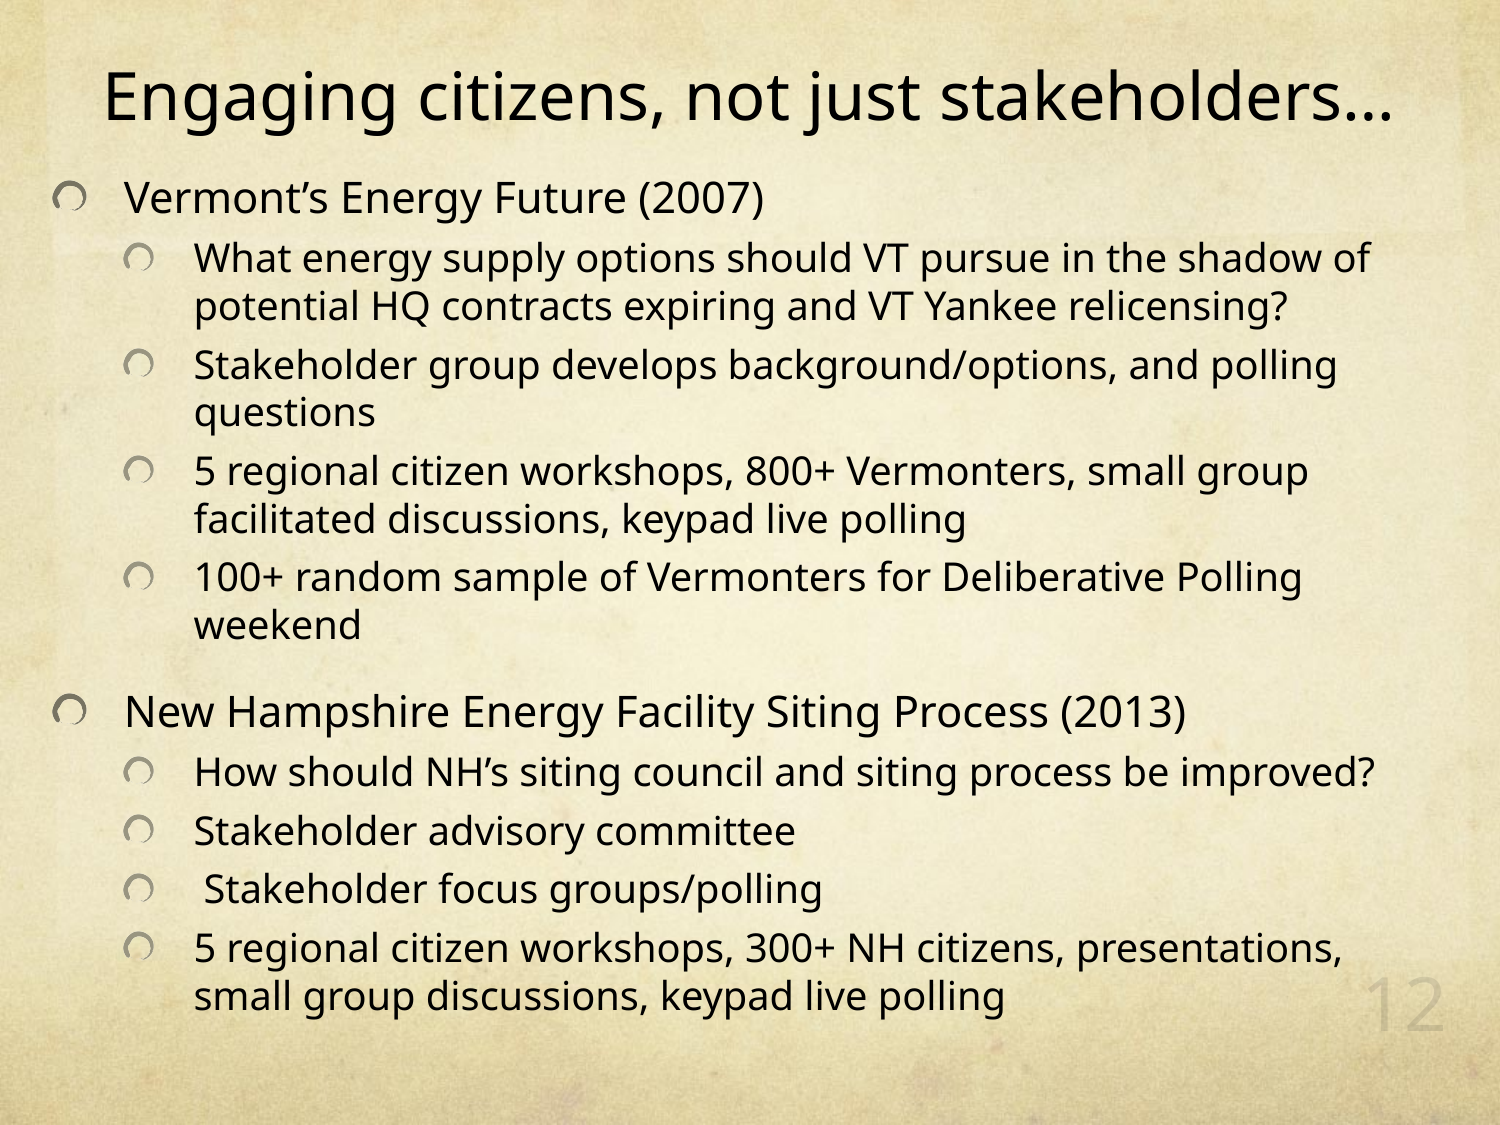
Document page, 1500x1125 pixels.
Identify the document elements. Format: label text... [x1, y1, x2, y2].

slide_number 12 [1219, 937, 1463, 1078]
picture [0, 0, 1500, 1125]
title Engaging citizens, not just stakeholders… [75, 24, 1425, 162]
list Vermont’s Energy Future (2007) What energy supply options should VT pursue in the shadow of potential HQ contracts expiring and VT Yankee relicensing? Stakeholder group develops background/options, and polling questions 5 regional citizen workshops, 800+ Vermonters, small group facilitated discussions, keypad live polling 100+ random sample of Vermonters for Deliberative Polling weekend New Hampshire Energy Facility Siting Process (2013) How should NH’s siting council and siting process be improved? Stakeholder advisory committee Stakeholder focus groups/polling 5 regional citizen workshops, 300+ NH citizens, presentations, small group discussions, keypad live polling [37, 162, 1463, 1043]
